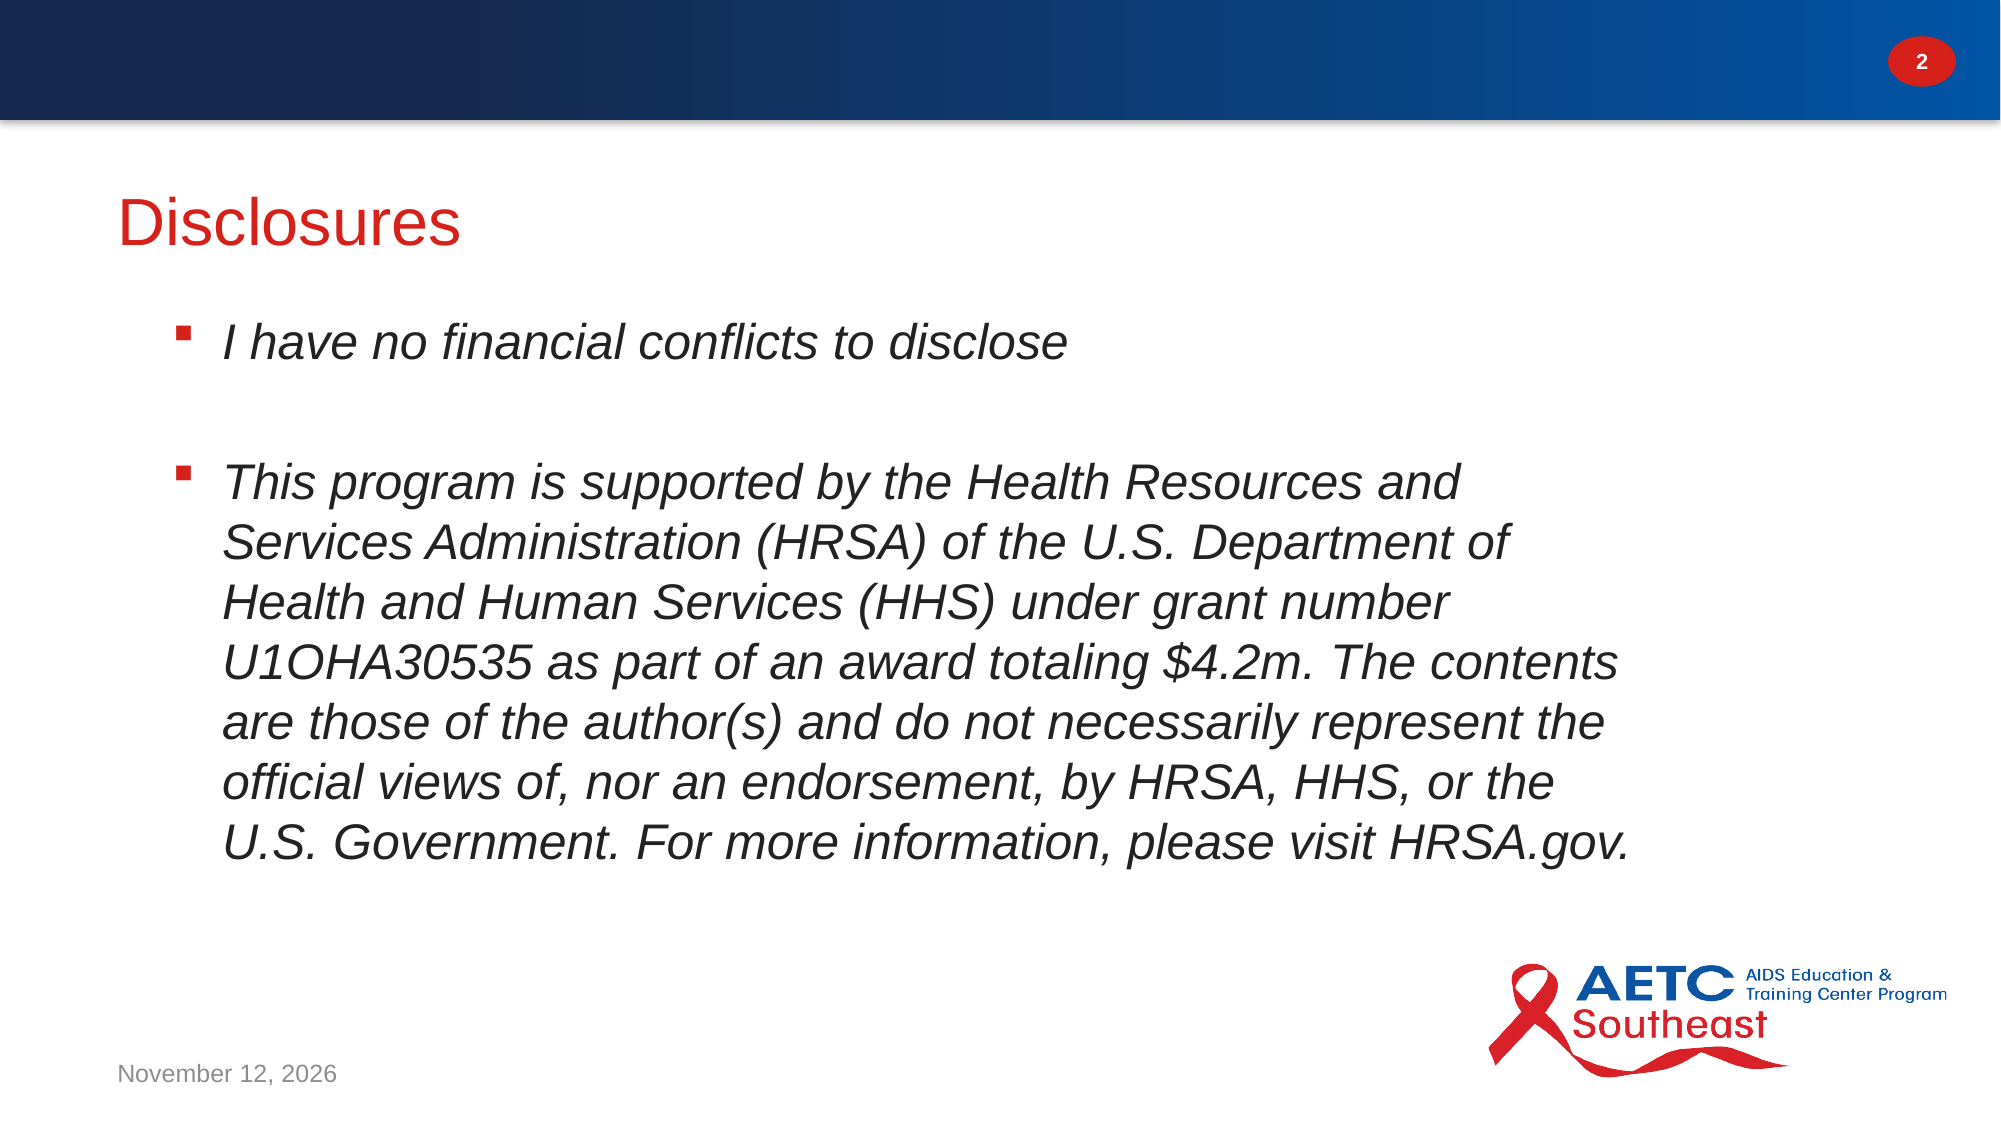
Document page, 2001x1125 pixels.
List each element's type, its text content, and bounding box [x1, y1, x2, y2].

title Disclosures [102, 171, 1828, 279]
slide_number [102, 1042, 553, 1103]
picture [1477, 941, 1957, 1089]
text_box I have no financial conflicts to disclose This program is supported by the Health Resources and Services Administration (HRSA) of the U.S. Department of Health and Human Services (HHS) under grant number U1OHA30535 as part of an award totaling $4.2m. The contents are those of the author(s) and do not necessarily represent the official views of, nor an endorsement, by HRSA, HHS, or the U.S. Government. For more information, please visit HRSA.gov. [132, 301, 1659, 659]
